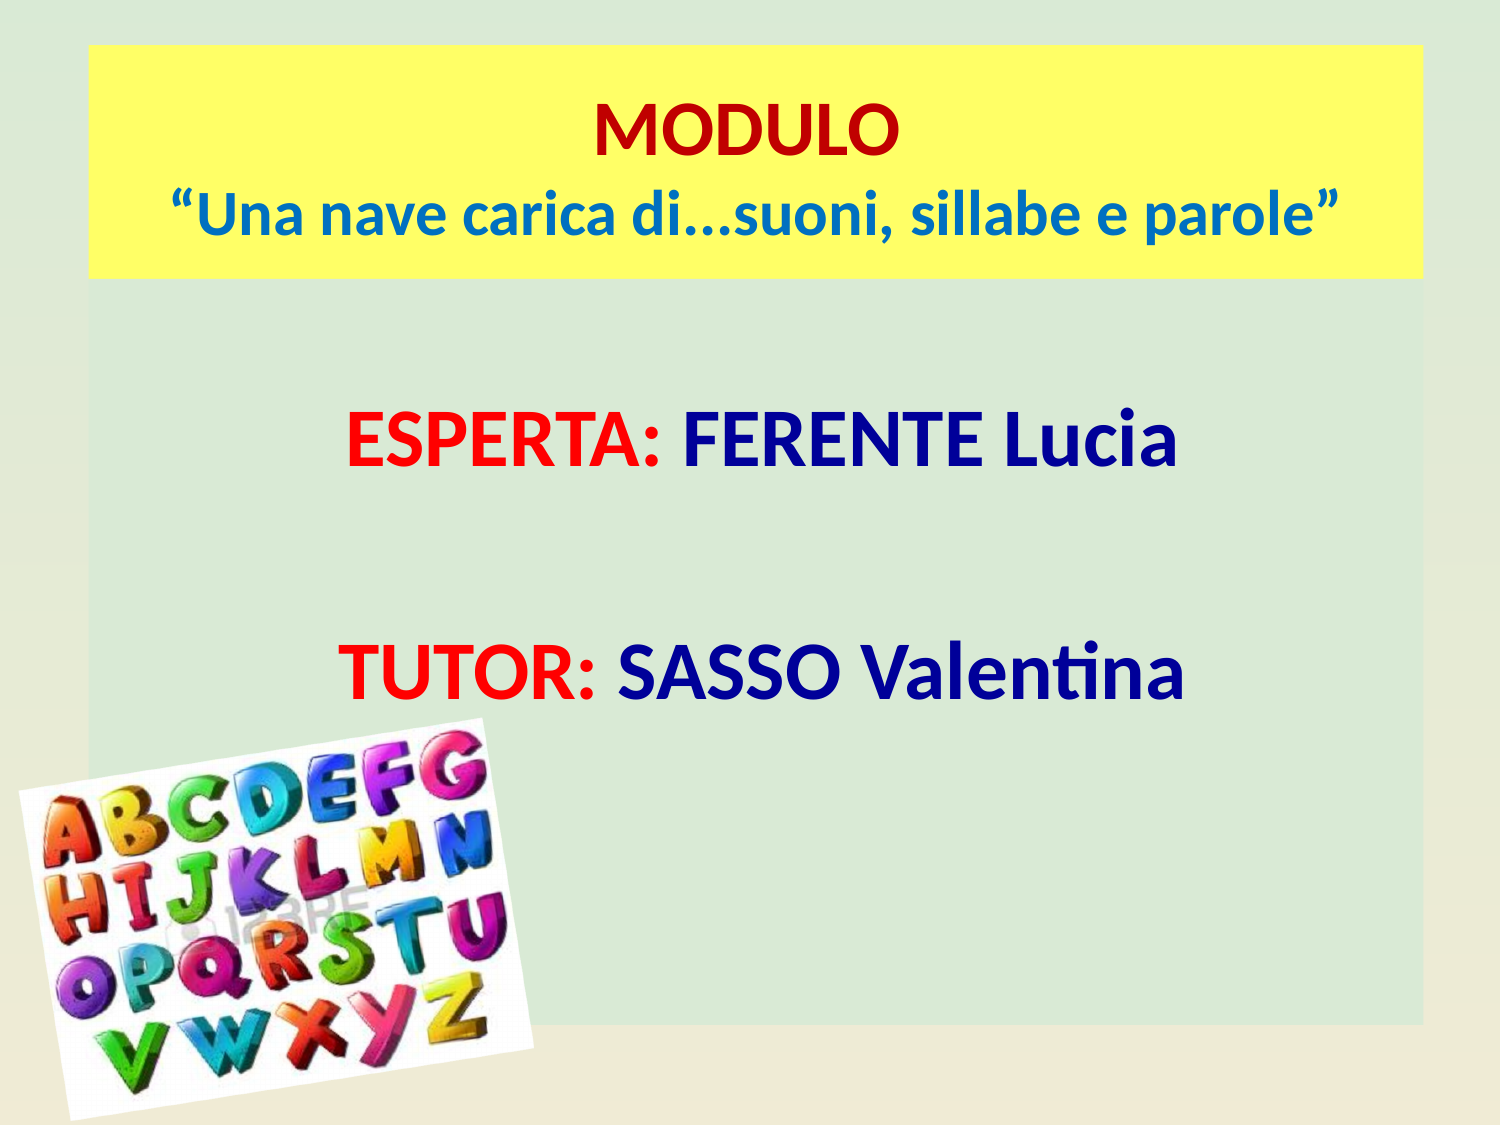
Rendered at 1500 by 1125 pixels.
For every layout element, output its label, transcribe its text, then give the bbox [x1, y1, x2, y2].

picture [19, 718, 533, 1120]
title MODULO “Una nave carica di...suoni, sillabe e parole” [88, 45, 1424, 278]
list ESPERTA: FERENTE Lucia TUTOR: SASSO Valentina [88, 278, 1424, 1025]
